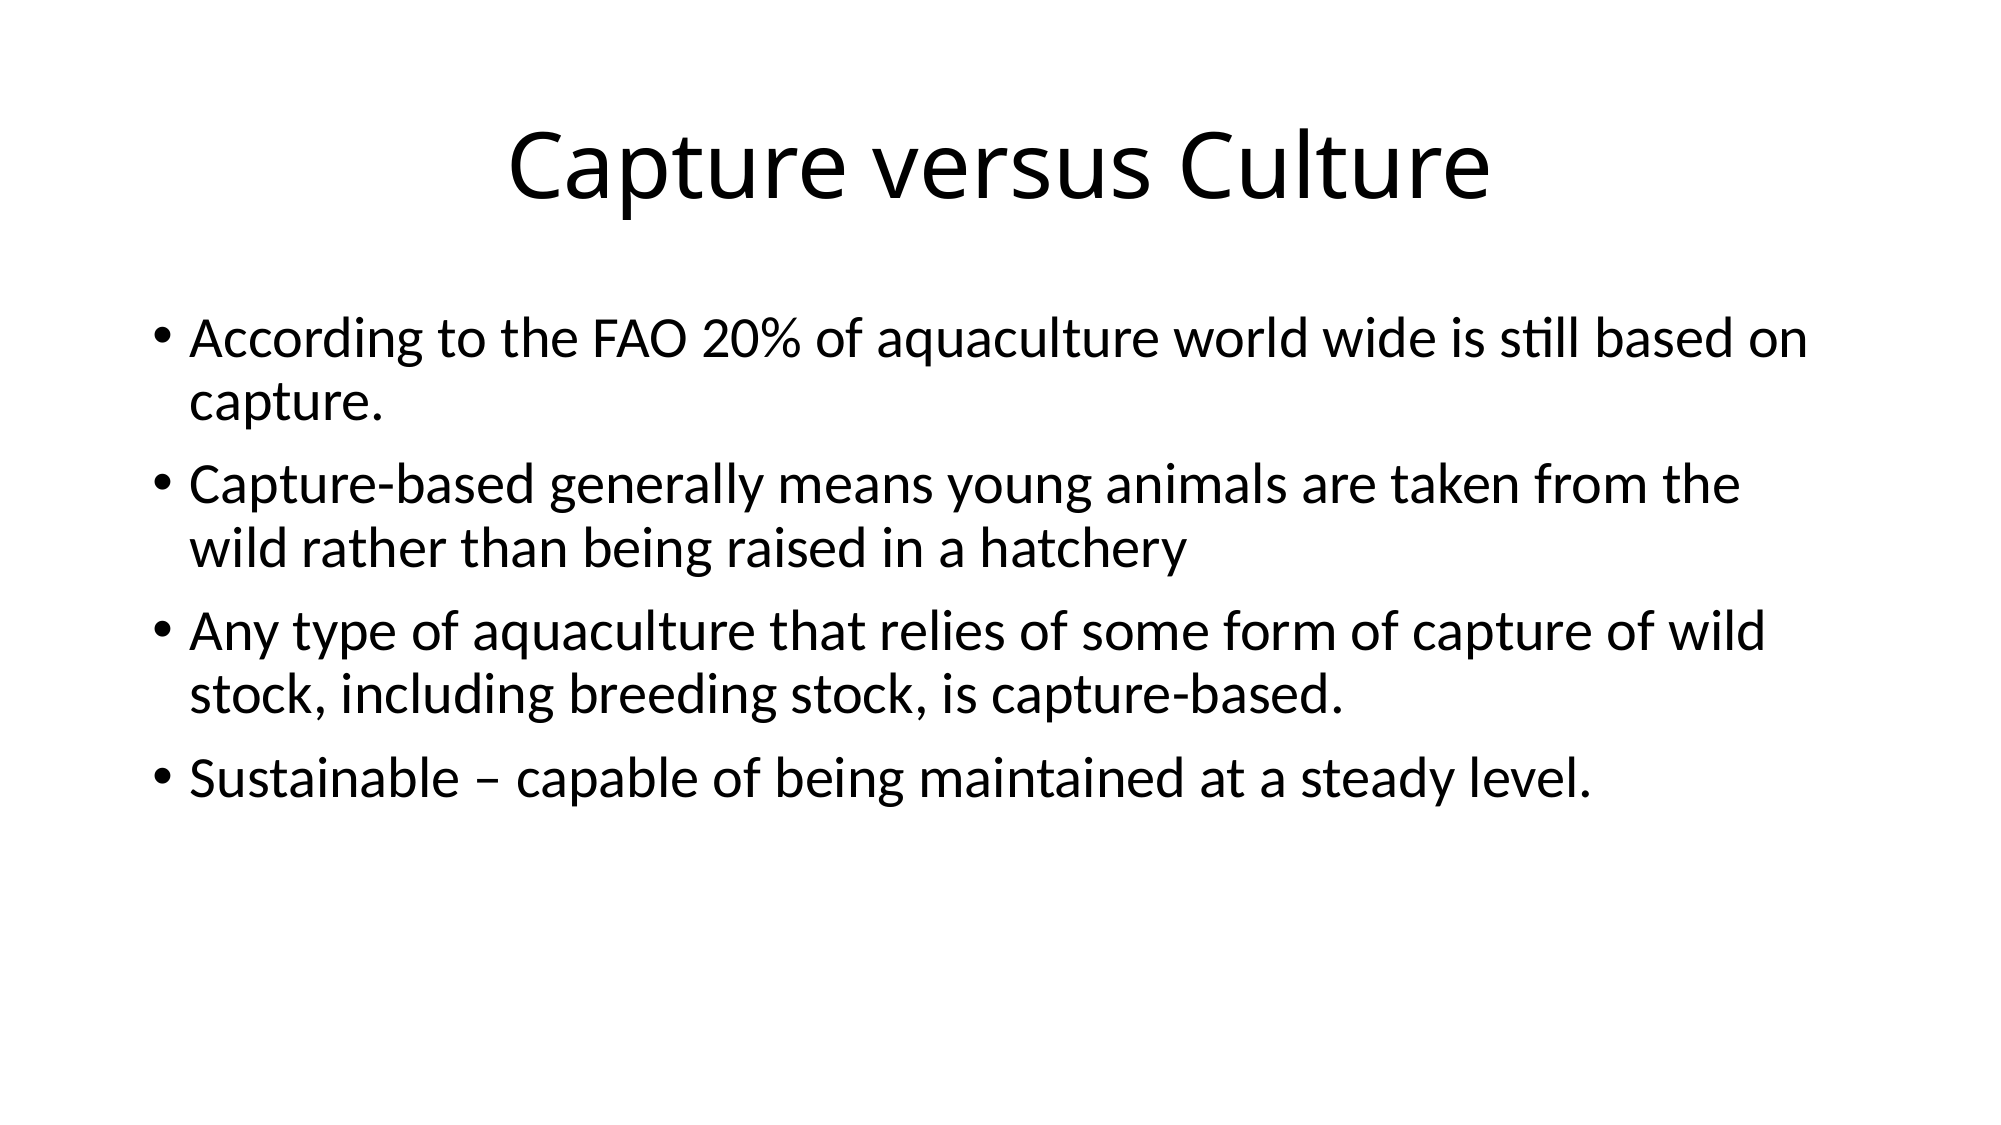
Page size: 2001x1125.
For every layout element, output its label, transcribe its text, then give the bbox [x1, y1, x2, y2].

list According to the FAO 20% of aquaculture world wide is still based on capture. Capture-based generally means young animals are taken from the wild rather than being raised in a hatchery Any type of aquaculture that relies of some form of capture of wild stock, including breeding stock, is capture-based. Sustainable – capable of being maintained at a steady level. [137, 299, 1863, 1014]
title Capture versus Culture [137, 59, 1863, 278]
